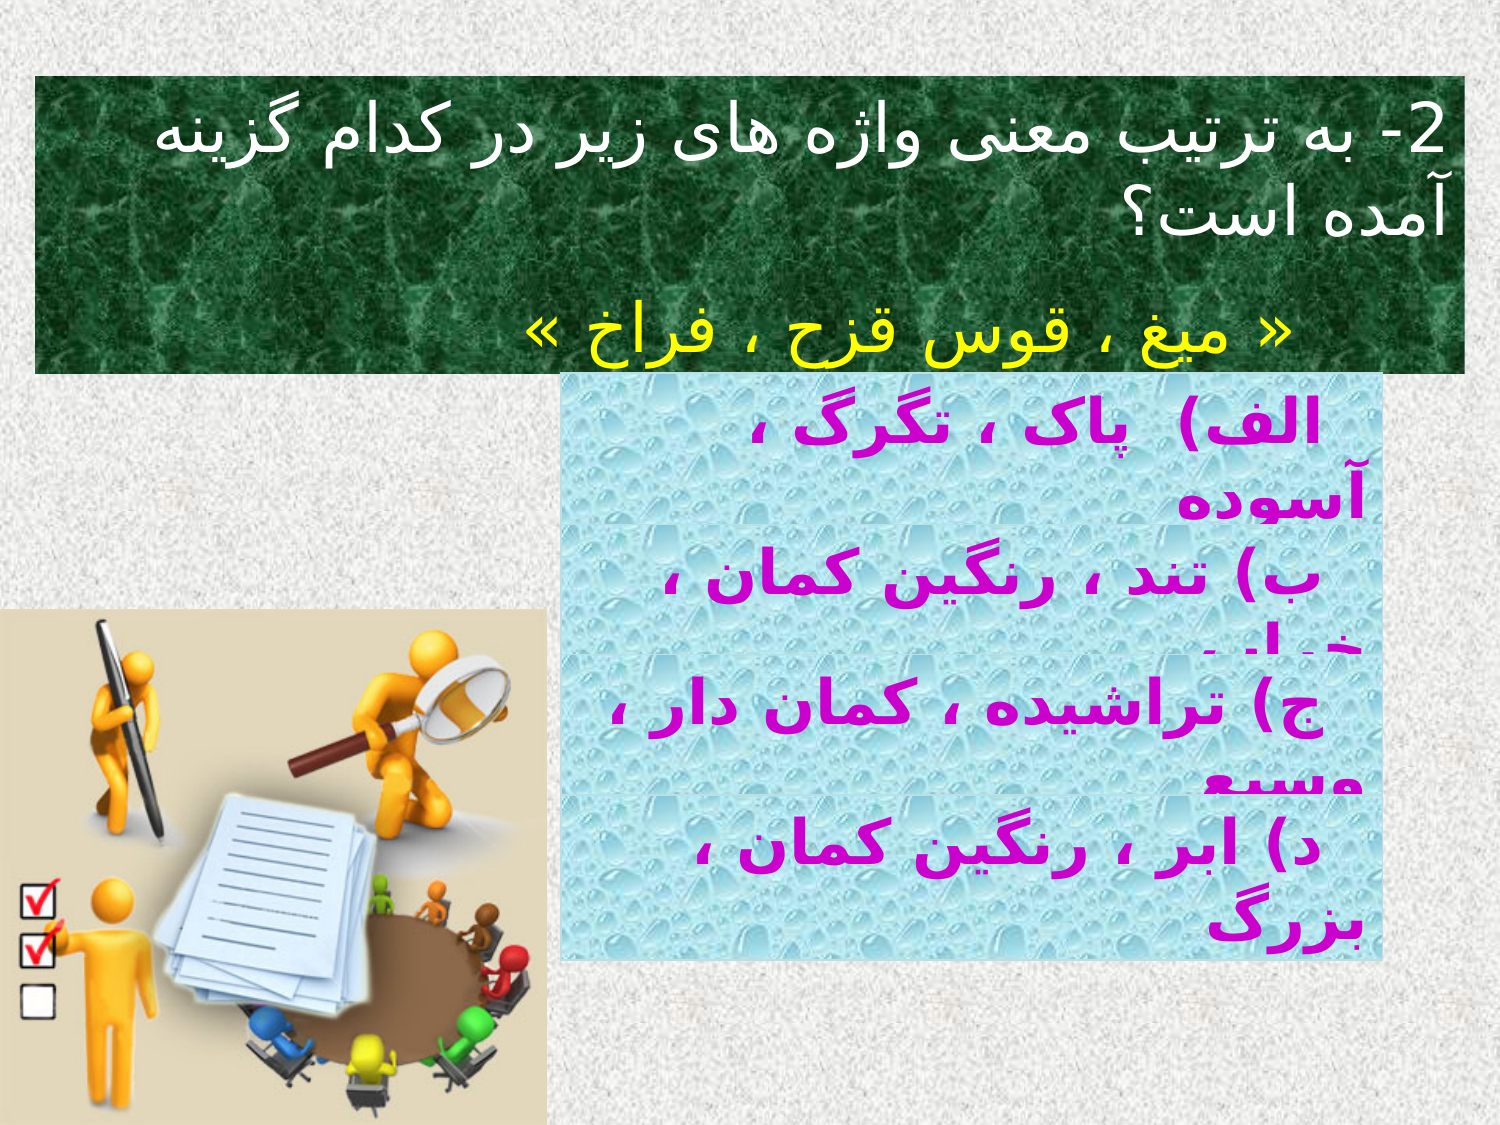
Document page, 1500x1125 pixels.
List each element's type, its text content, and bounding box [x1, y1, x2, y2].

text_box الف) پاک ، تگرگ ، آسوده [560, 373, 1383, 524]
text_box د) ابر ، رنگین کمان ، بزرگ [560, 795, 1383, 960]
text_box ج) تراشیده ، کمان دار ، وسیع [560, 654, 1383, 795]
text_box 2- به ترتیب معنی واژه های زیر در کدام گزینه آمده است؟ « میغ ، قوس قزح ، فراخ » [35, 76, 1465, 374]
text_box ب) تند ، رنگین کمان ، خراب [560, 524, 1383, 654]
picture [0, 0, 1500, 1125]
